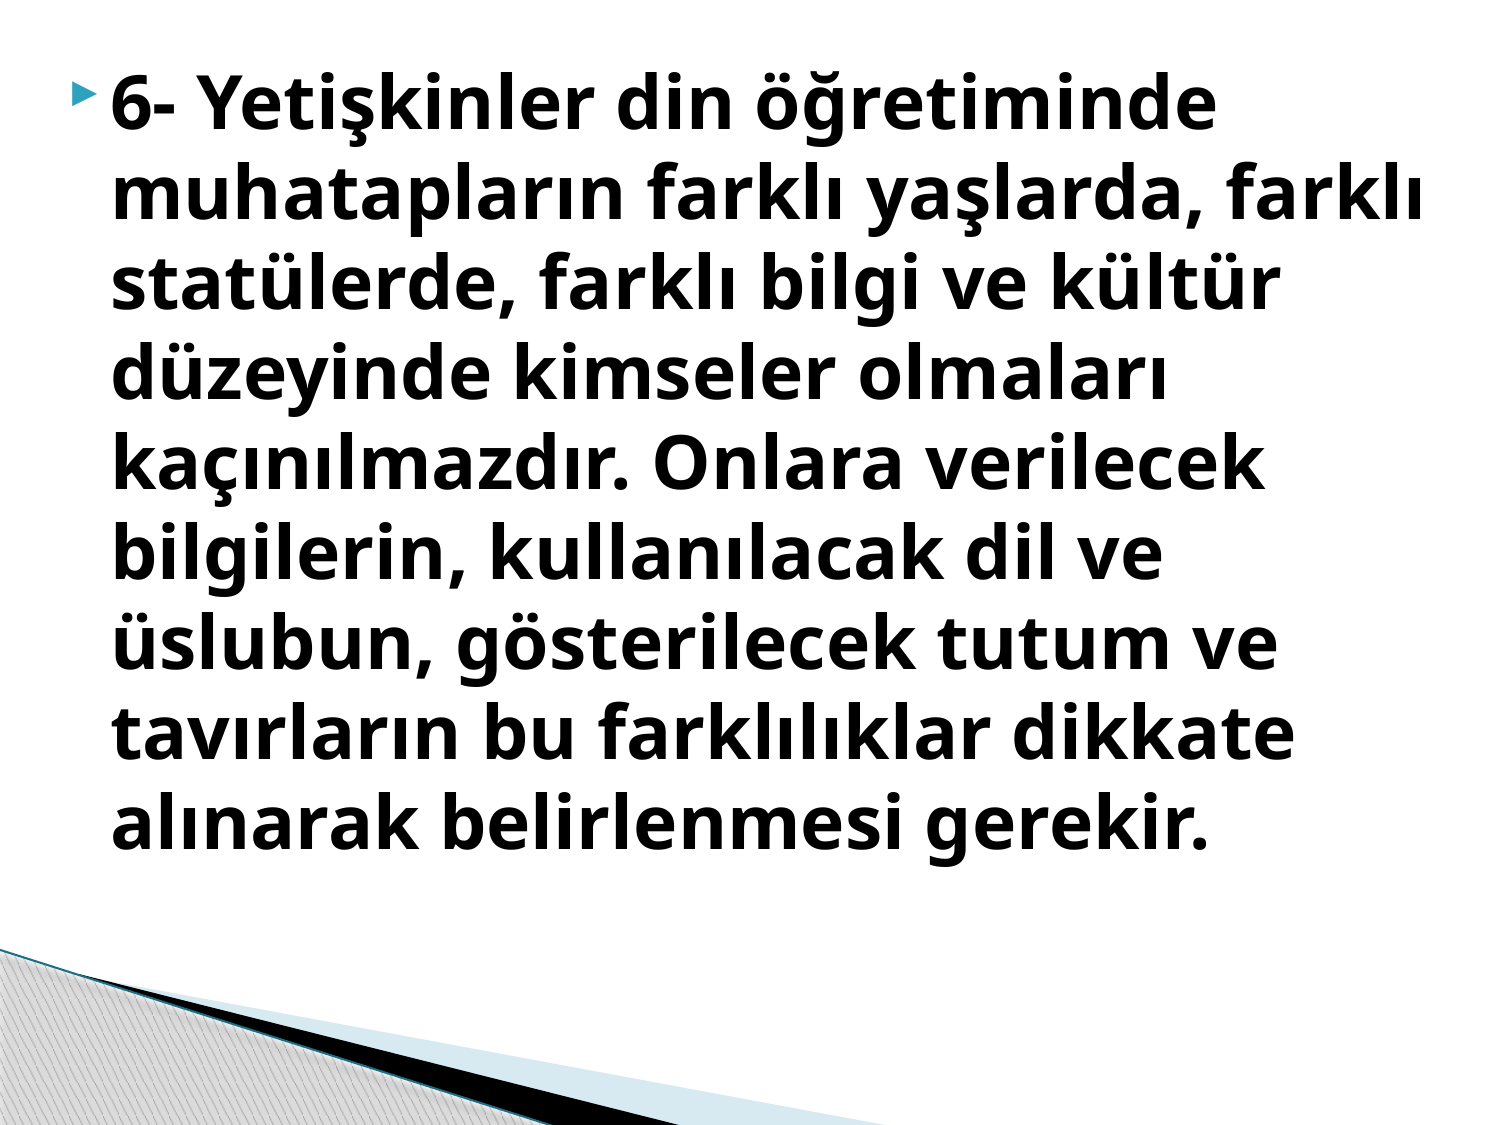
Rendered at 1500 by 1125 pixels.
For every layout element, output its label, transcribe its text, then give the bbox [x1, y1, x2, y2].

list 6- Yetişkinler din öğretiminde muhatapların farklı yaşlarda, farklı statülerde, farklı bilgi ve kültür düzeyinde kimseler olmaları kaçınılmazdır. Onlara verilecek bilgilerin, kullanılacak dil ve üslubun, gösterilecek tutum ve tavırların bu farklılıklar dikkate alınarak belirlenmesi gerekir. [35, 46, 1465, 1067]
